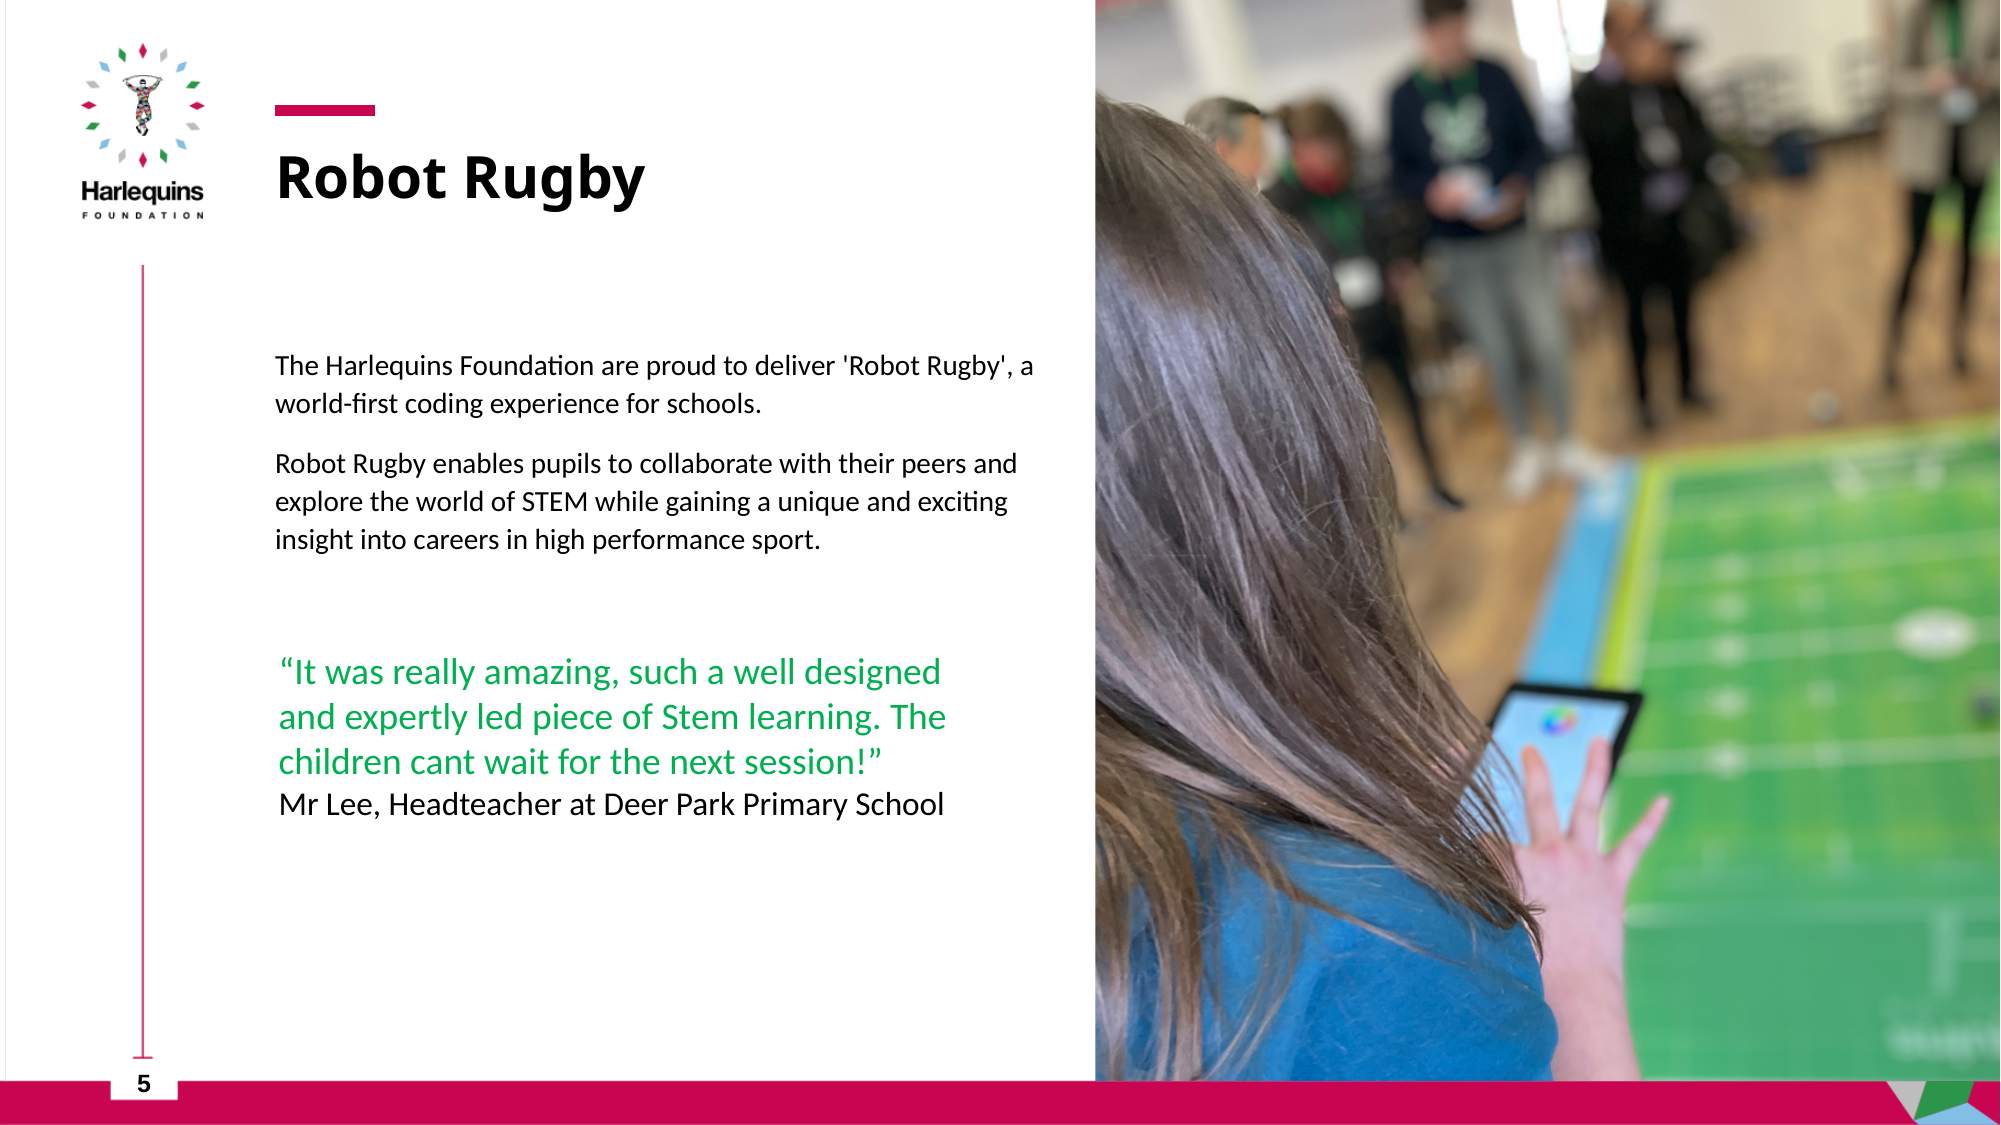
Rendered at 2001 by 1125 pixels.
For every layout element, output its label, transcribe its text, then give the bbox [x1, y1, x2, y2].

title Robot Rugby [275, 148, 1037, 269]
text_box “It was really amazing, such a well designed and expertly led piece of Stem learning. The children cant wait for the next session!” Mr Lee, Headteacher at Deer Park Primary School [263, 639, 989, 829]
list The Harlequins Foundation are proud to deliver 'Robot Rugby', a world-first coding experience for schools. ​ ​Robot Rugby enables pupils to collaborate with their peers and explore the world of STEM while gaining a unique and exciting insight into careers in high performance sport. [275, 342, 1037, 613]
picture [0, 0, 2001, 1125]
